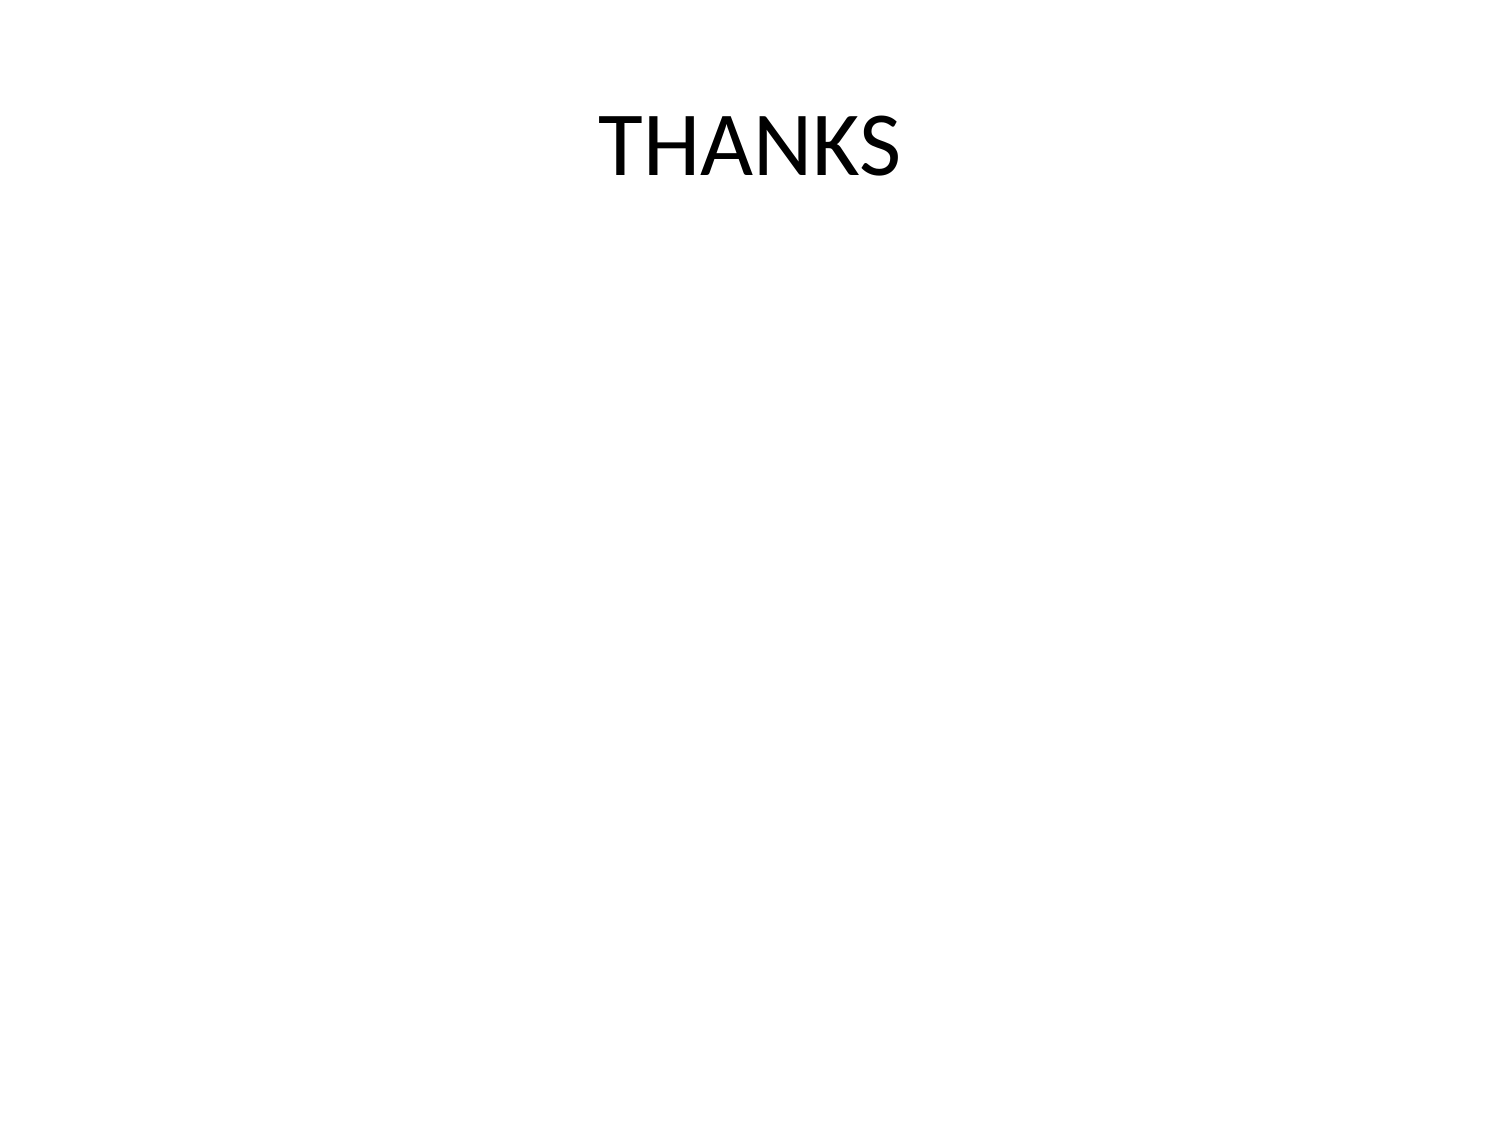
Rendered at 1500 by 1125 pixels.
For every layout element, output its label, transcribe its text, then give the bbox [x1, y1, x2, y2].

title THANKS [75, 45, 1425, 233]
